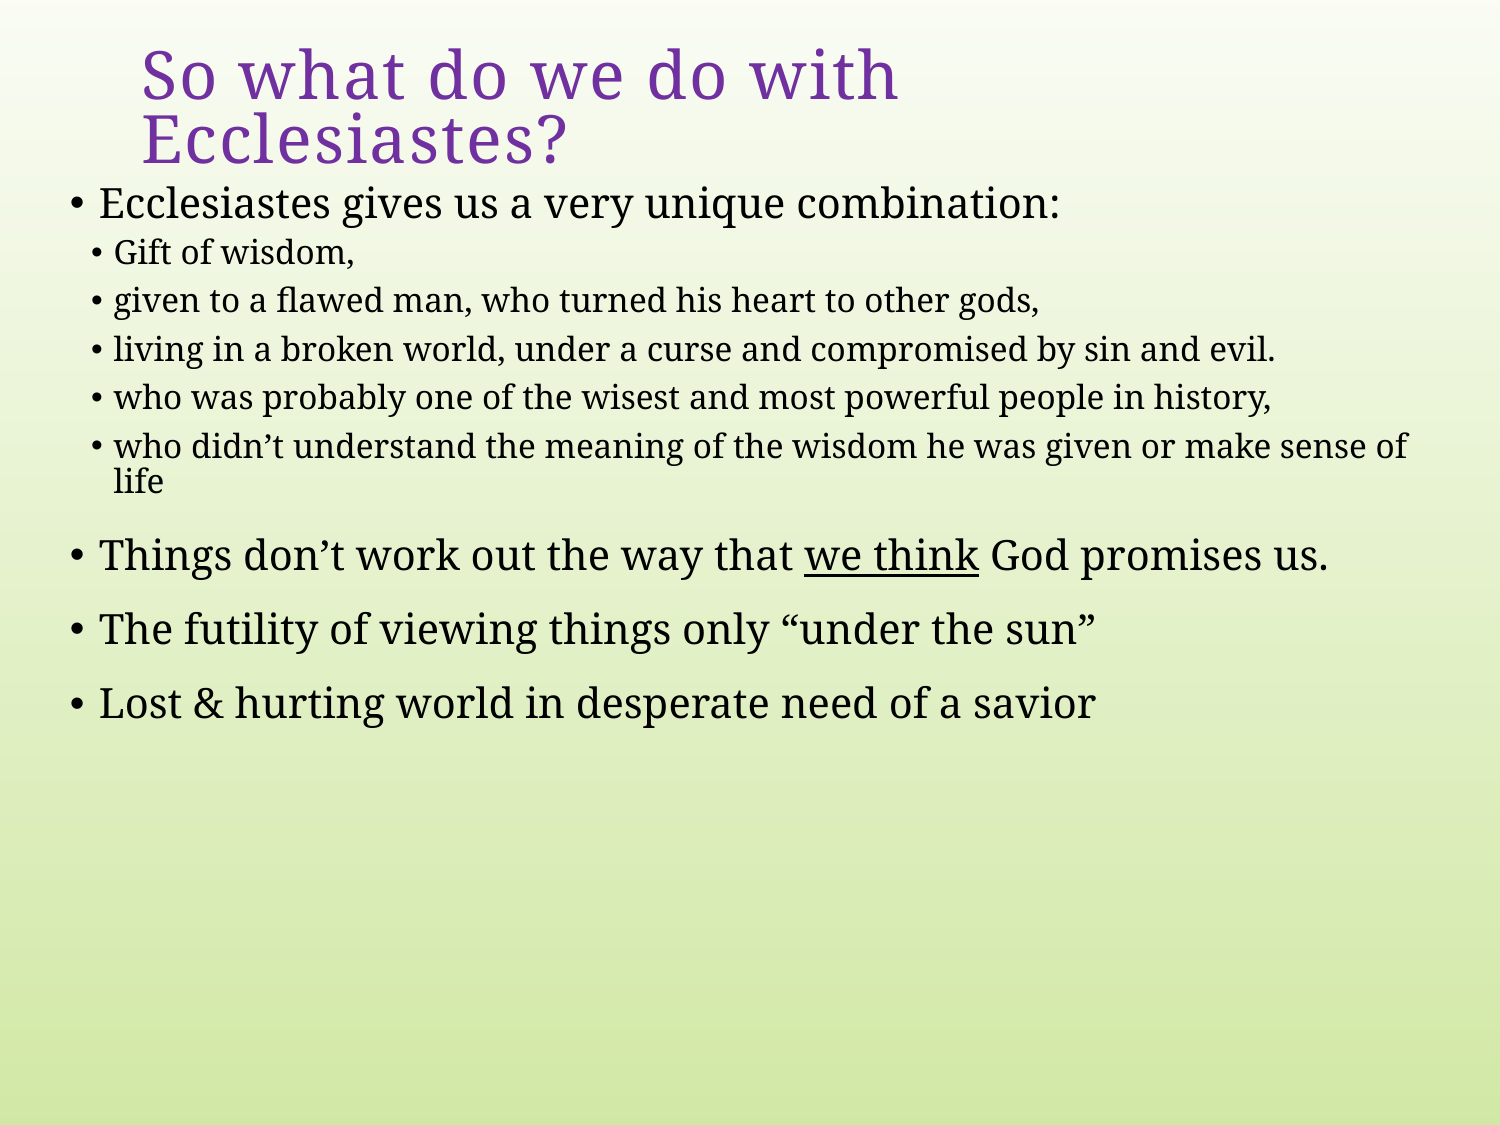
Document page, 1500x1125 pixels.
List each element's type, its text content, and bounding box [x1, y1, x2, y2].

list Ecclesiastes gives us a very unique combination: Gift of wisdom, given to a flawed man, who turned his heart to other gods, living in a broken world, under a curse and compromised by sin and evil. who was probably one of the wisest and most powerful people in history, who didn’t understand the meaning of the wisdom he was given or make sense of life Things don’t work out the way that we think God promises us. The futility of viewing things only “under the sun” Lost & hurting world in desperate need of a savior [62, 174, 1475, 1035]
title So what do we do with Ecclesiastes? [126, 50, 1322, 174]
